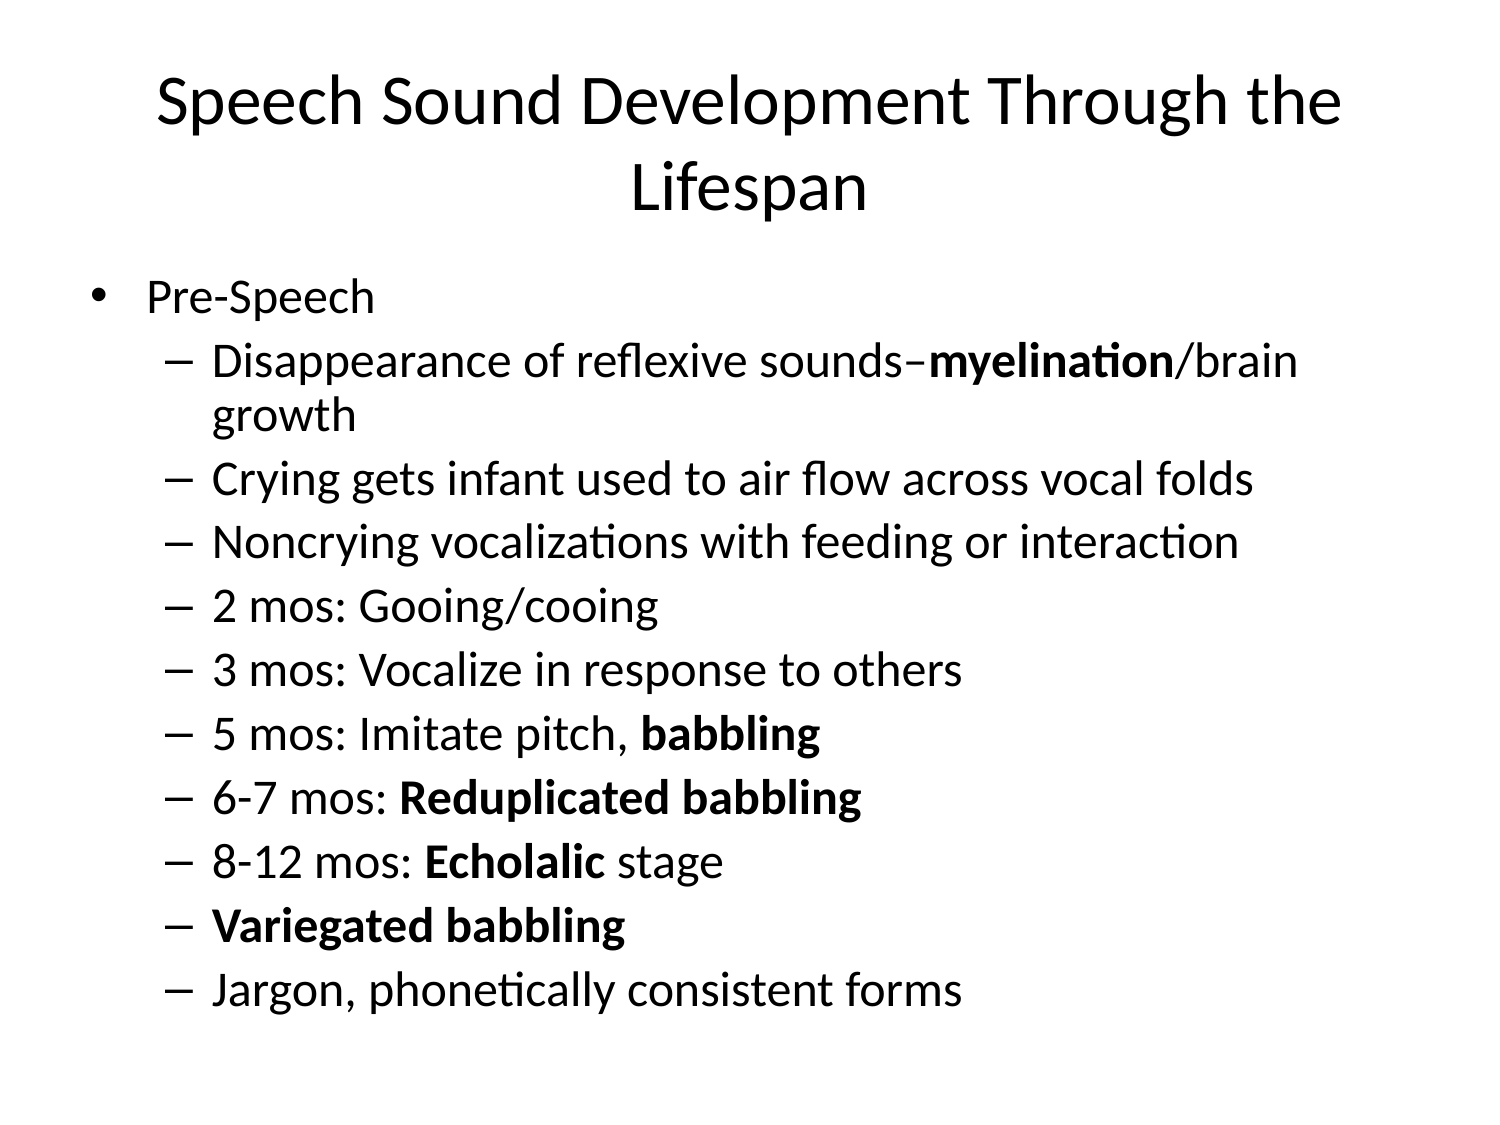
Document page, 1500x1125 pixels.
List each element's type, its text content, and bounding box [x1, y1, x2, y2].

title Speech Sound Development Through the Lifespan [75, 45, 1425, 233]
list Pre-Speech Disappearance of reflexive sounds–myelination/brain growth Crying gets infant used to air flow across vocal folds Noncrying vocalizations with feeding or interaction 2 mos: Gooing/cooing 3 mos: Vocalize in response to others 5 mos: Imitate pitch, babbling 6-7 mos: Reduplicated babbling 8-12 mos: Echolalic stage Variegated babbling Jargon, phonetically consistent forms [75, 262, 1425, 1088]
